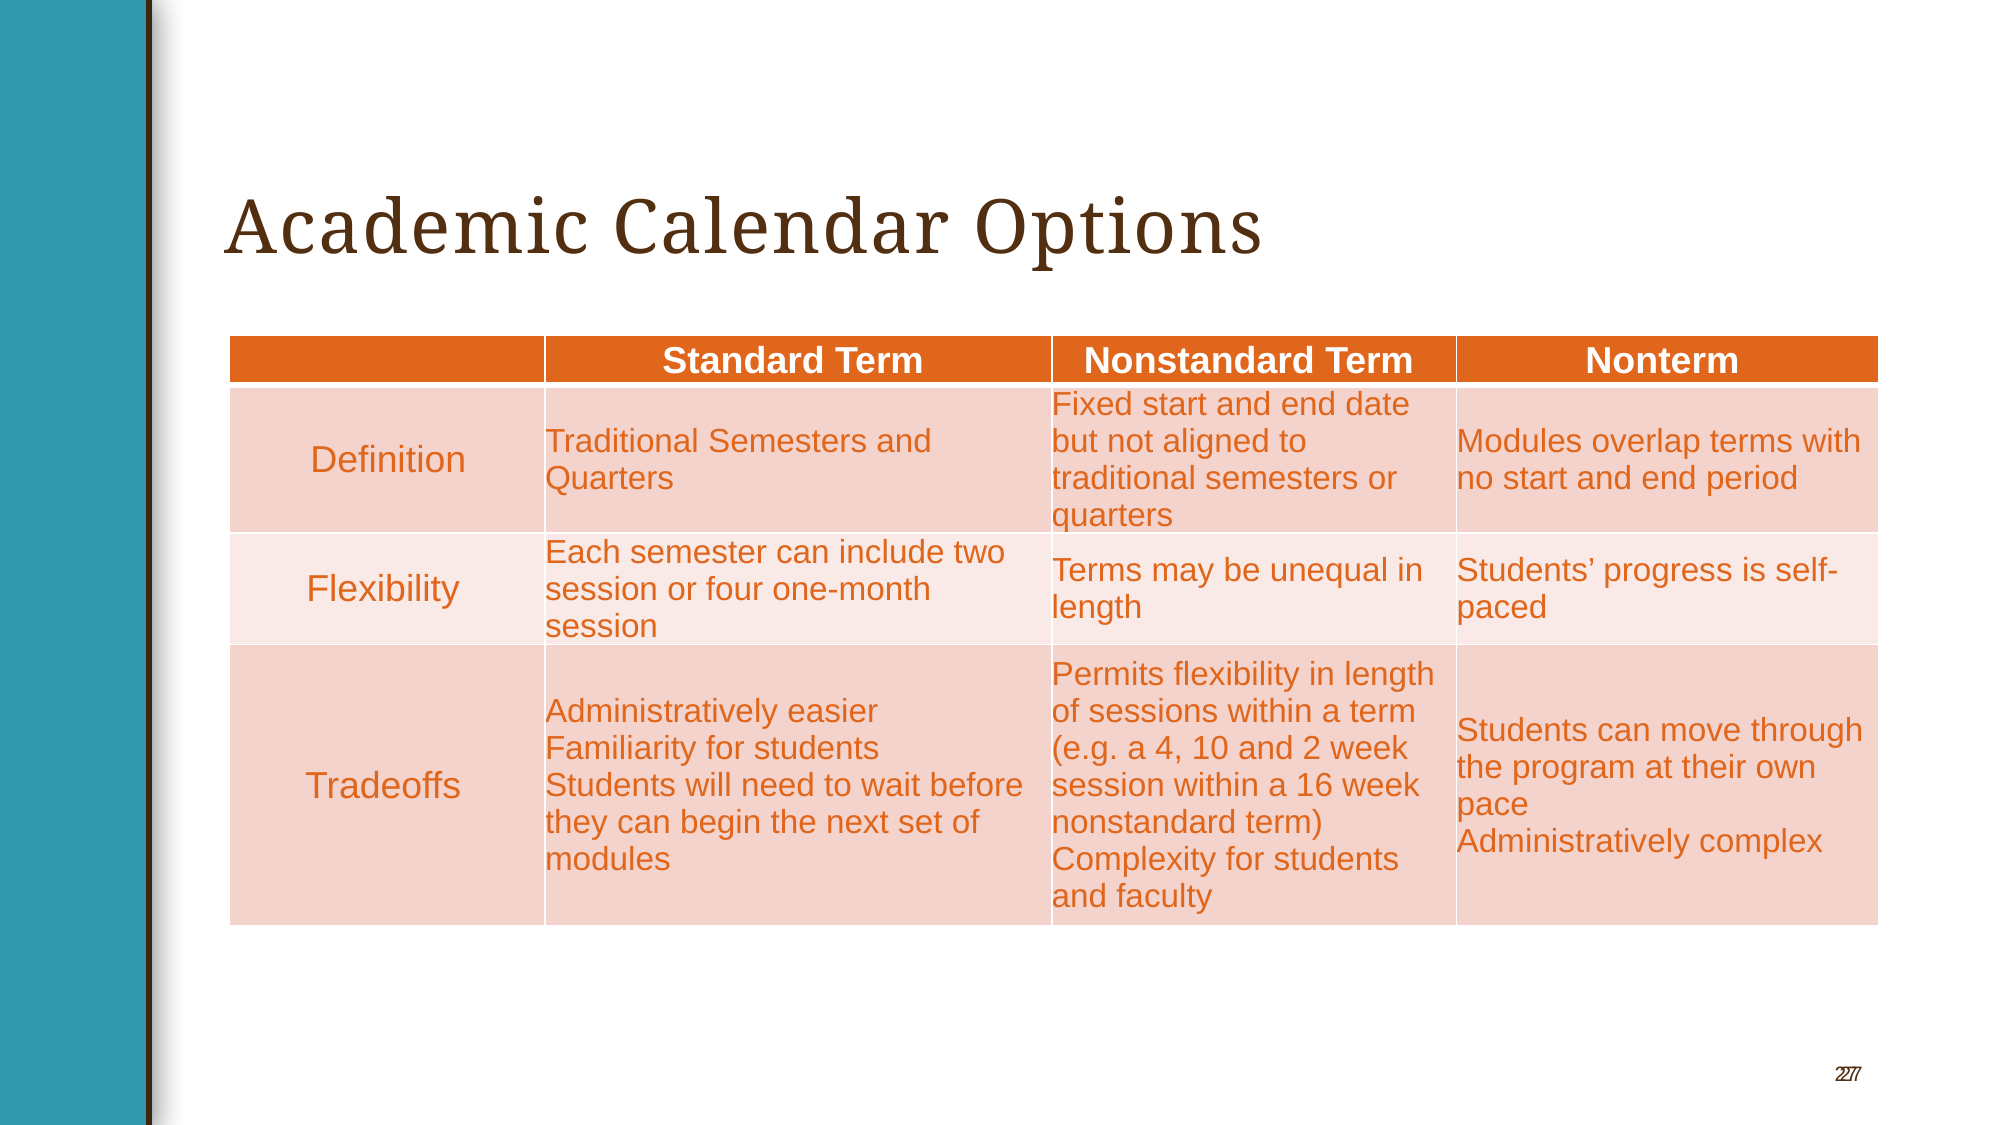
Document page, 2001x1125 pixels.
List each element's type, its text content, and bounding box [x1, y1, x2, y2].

table_header Nonstandard Term [1053, 336, 1456, 382]
table_cell Each semester can include two session or four one-month session [546, 534, 1051, 644]
text_box Academic Calendar Options [209, 59, 1858, 278]
table_cell Traditional Semesters and Quarters [546, 388, 1051, 532]
table_cell Fixed start and end date but not aligned to traditional semesters or quarters [1053, 388, 1456, 532]
table_cell Definition [230, 388, 544, 532]
table_cell Flexibility [230, 534, 544, 644]
table_cell Terms may be unequal in length [1053, 534, 1456, 644]
table_cell Students can move through the program at their own pace Administratively complex [1457, 645, 1878, 925]
table_header Nonterm [1457, 336, 1878, 382]
table_cell Tradeoffs [230, 645, 544, 925]
table_header [230, 336, 544, 382]
table_cell Permits flexibility in length of sessions within a term (e.g. a 4, 10 and 2 week session within a 16 week nonstandard term) Complexity for students and faculty [1053, 645, 1456, 925]
slide_number 27 [1412, 1042, 1863, 1103]
table_cell Modules overlap terms with no start and end period [1457, 388, 1878, 532]
table_cell Administratively easier Familiarity for students Students will need to wait before they can begin the next set of modules [546, 645, 1051, 925]
table_header Standard Term [546, 336, 1051, 382]
table_cell Students’ progress is self-paced [1457, 534, 1878, 644]
